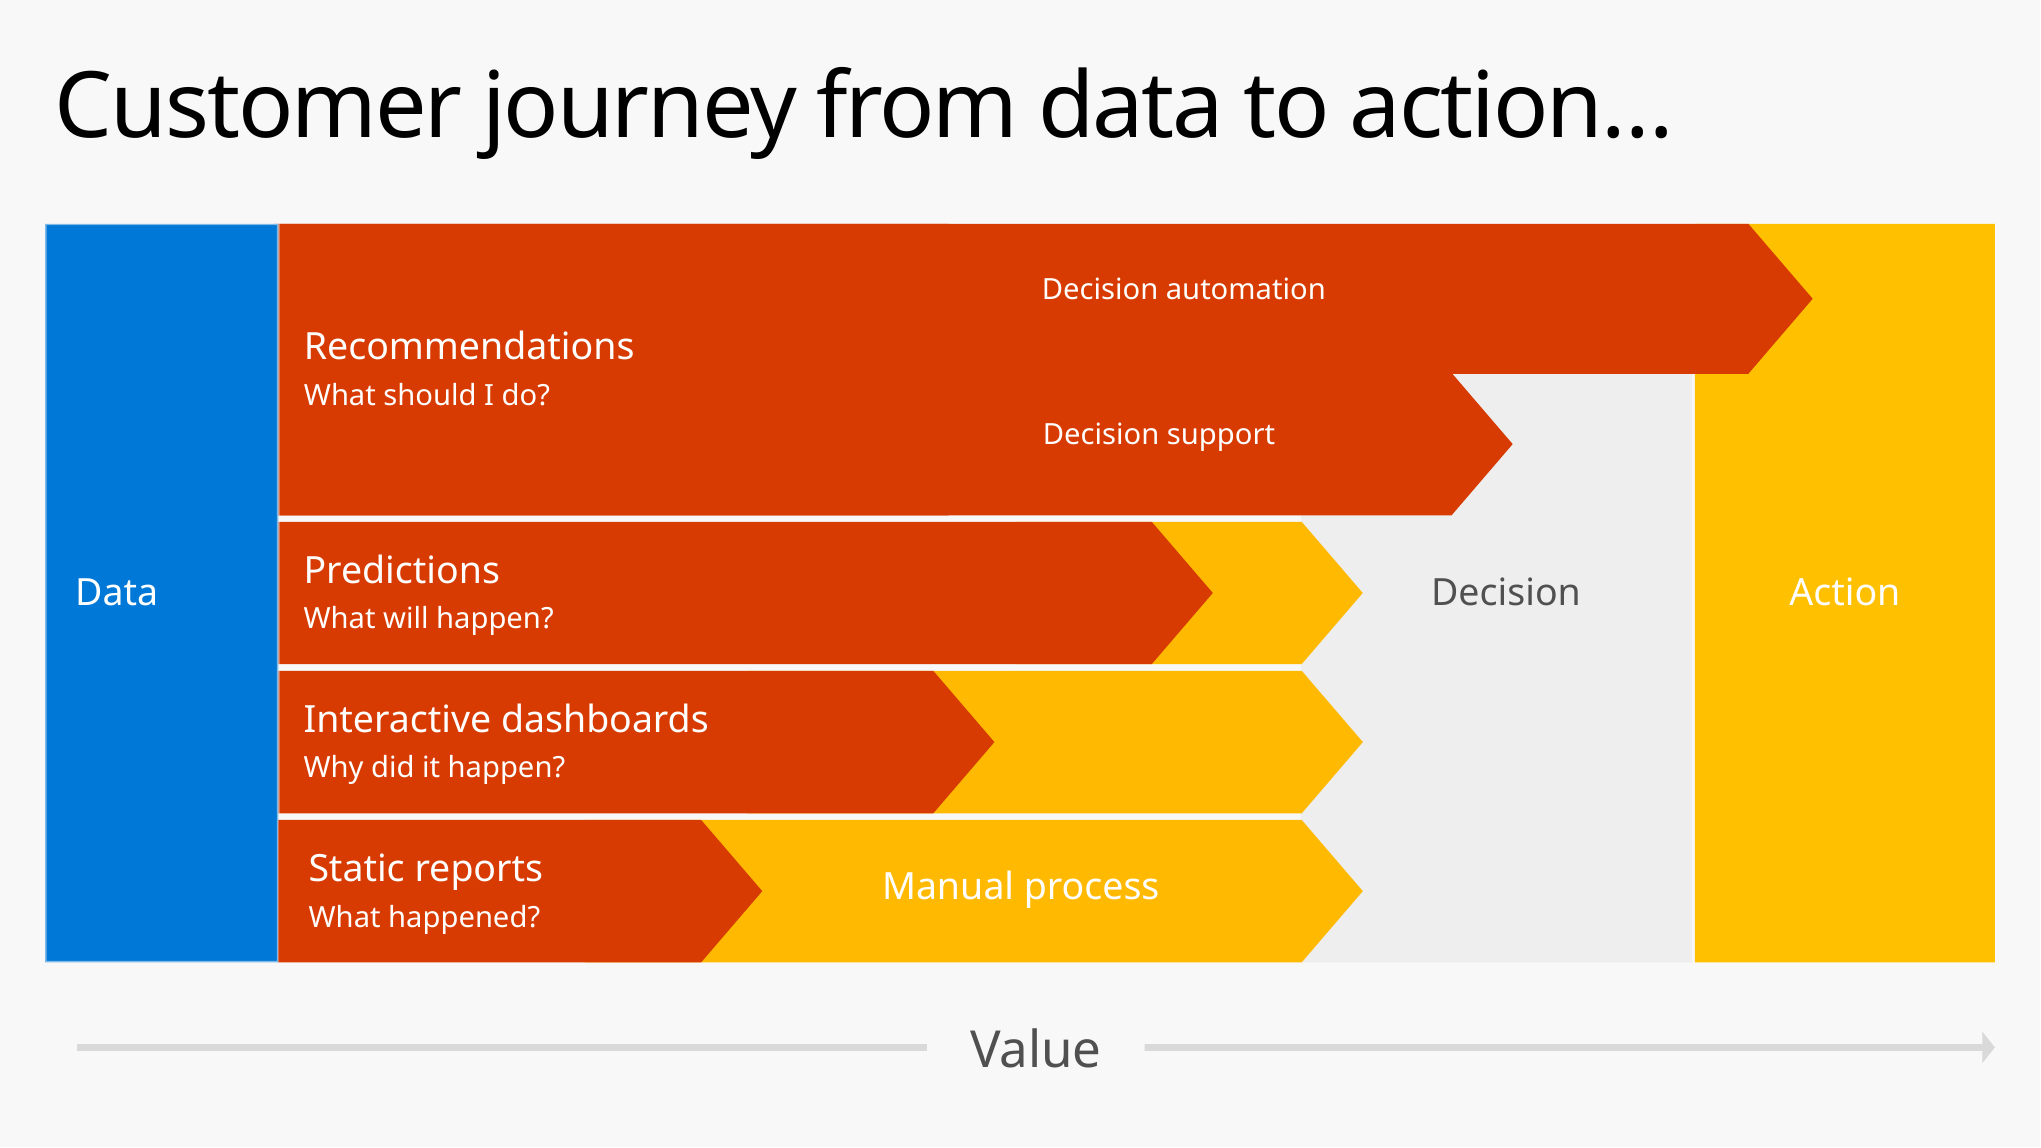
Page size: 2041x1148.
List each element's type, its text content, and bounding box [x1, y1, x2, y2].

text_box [273, 223, 1813, 516]
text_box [273, 670, 1364, 814]
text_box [278, 819, 1363, 963]
text_box Action [1694, 223, 1996, 963]
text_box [76, 991, 1996, 1104]
text_box Data [44, 222, 280, 964]
text_box Decision [1300, 516, 1693, 963]
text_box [273, 521, 1364, 665]
title Customer journey from data to action… [31, 43, 1982, 194]
